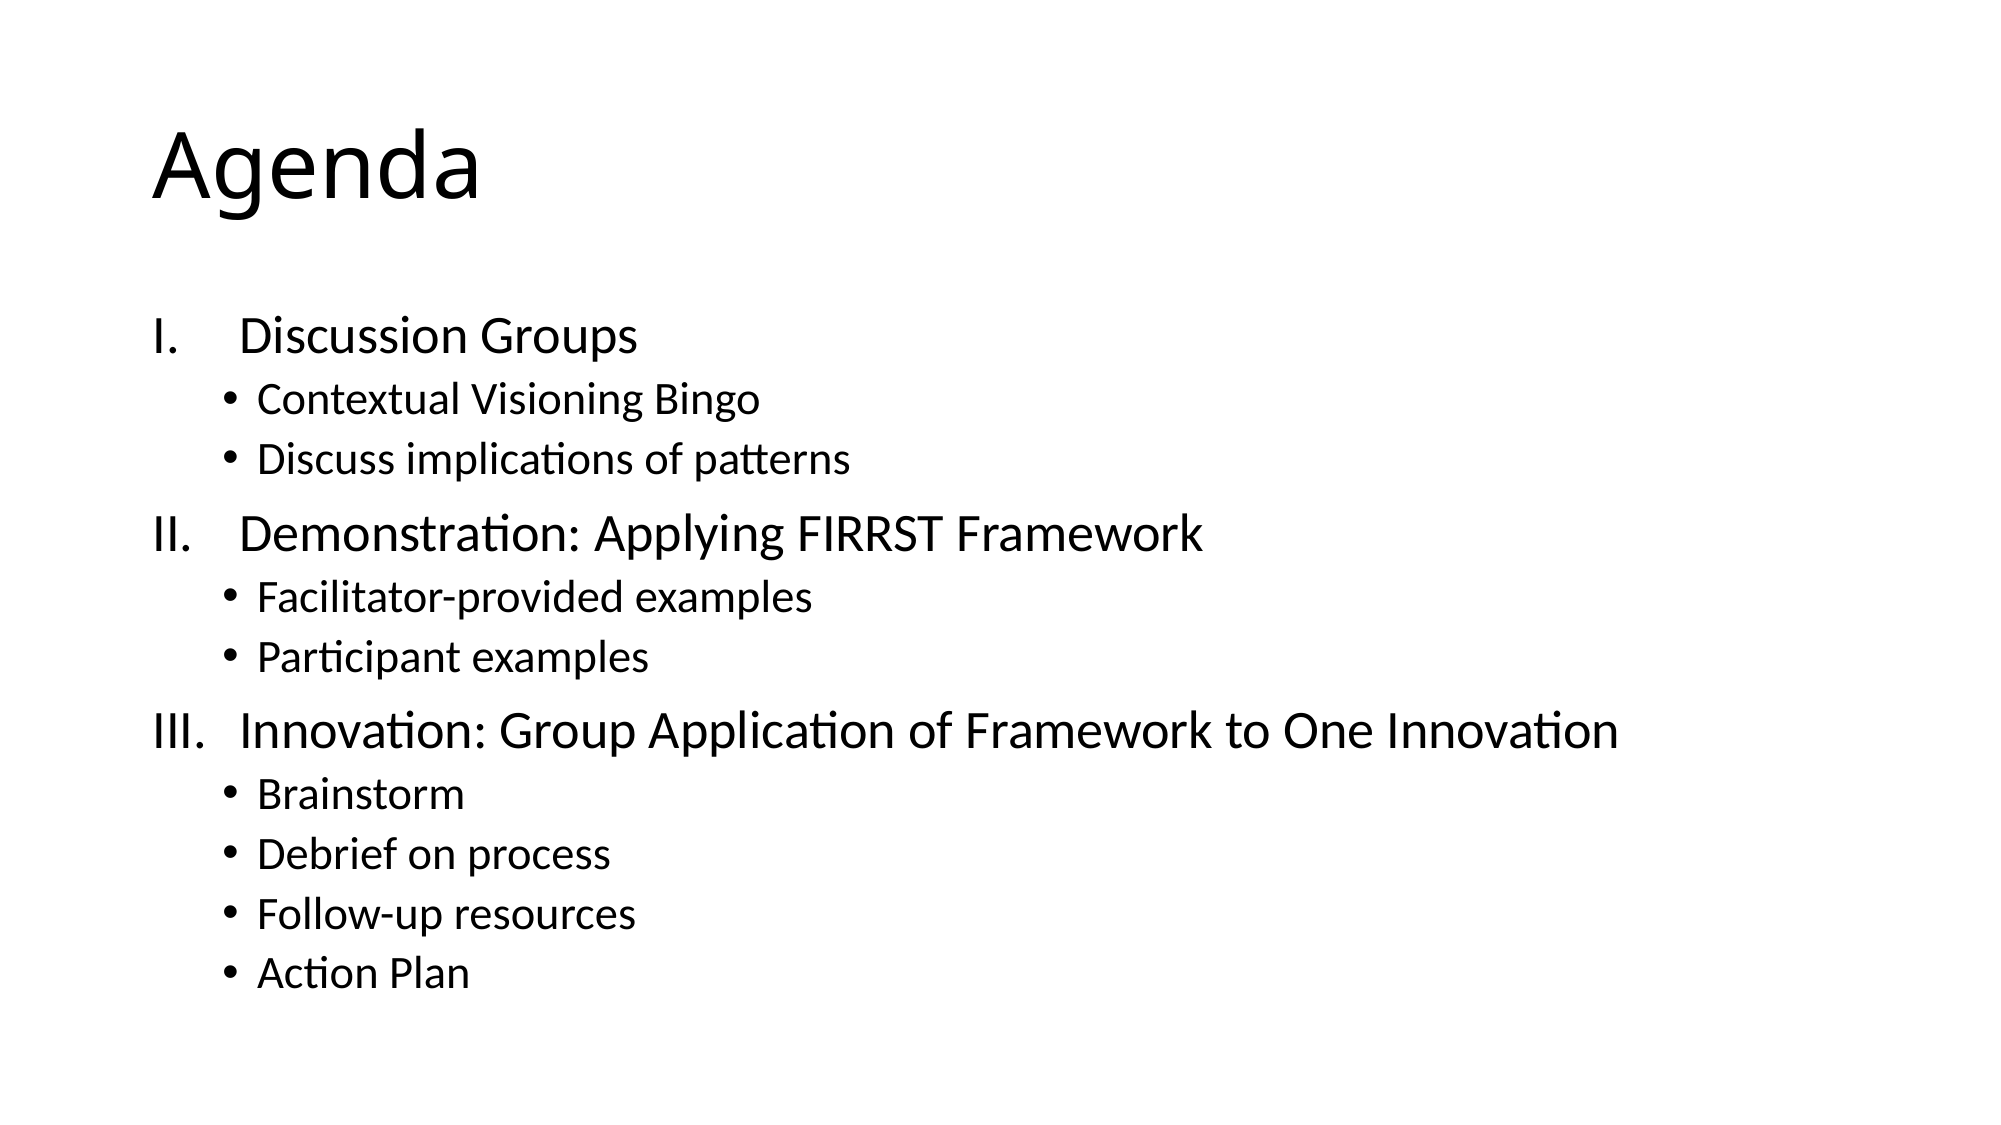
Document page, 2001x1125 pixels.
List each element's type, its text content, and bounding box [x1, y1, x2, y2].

list Discussion Groups Contextual Visioning Bingo Discuss implications of patterns Demonstration: Applying FIRRST Framework Facilitator-provided examples Participant examples Innovation: Group Application of Framework to One Innovation Brainstorm Debrief on process Follow-up resources Action Plan [137, 299, 1863, 1014]
title Agenda [137, 59, 1863, 278]
